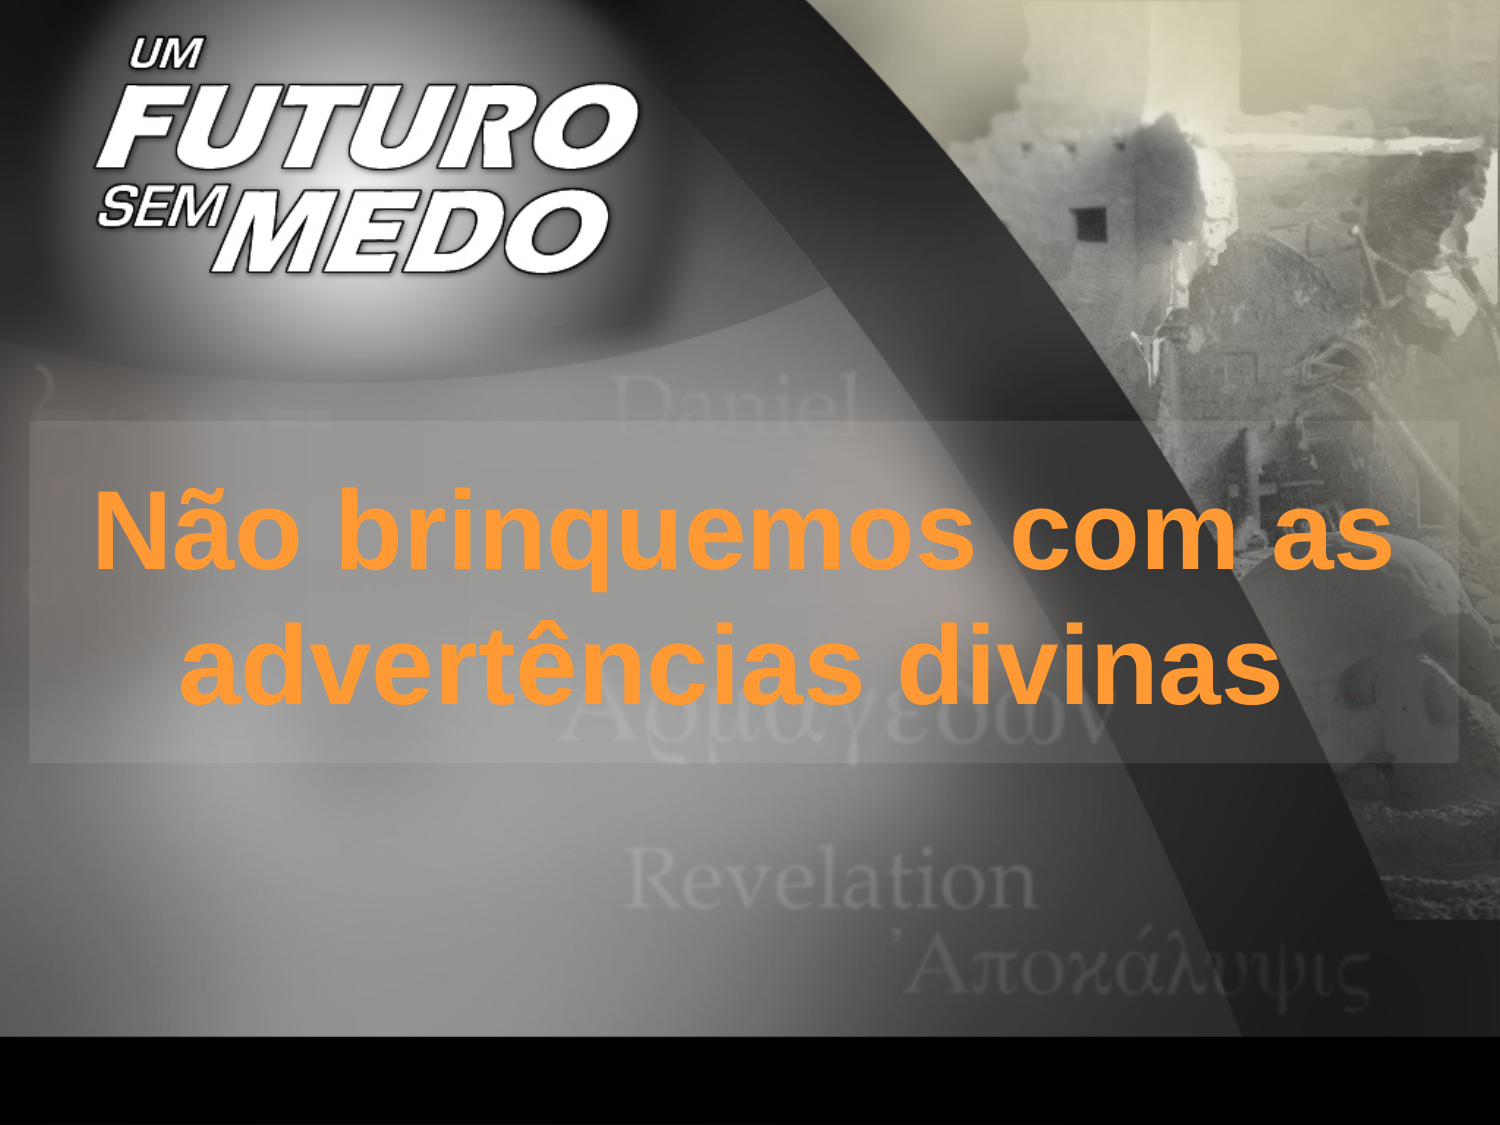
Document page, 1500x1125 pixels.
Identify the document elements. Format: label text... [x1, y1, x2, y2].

title Não brinquemos com as advertências divinas [29, 420, 1459, 764]
picture [0, 0, 1500, 1125]
